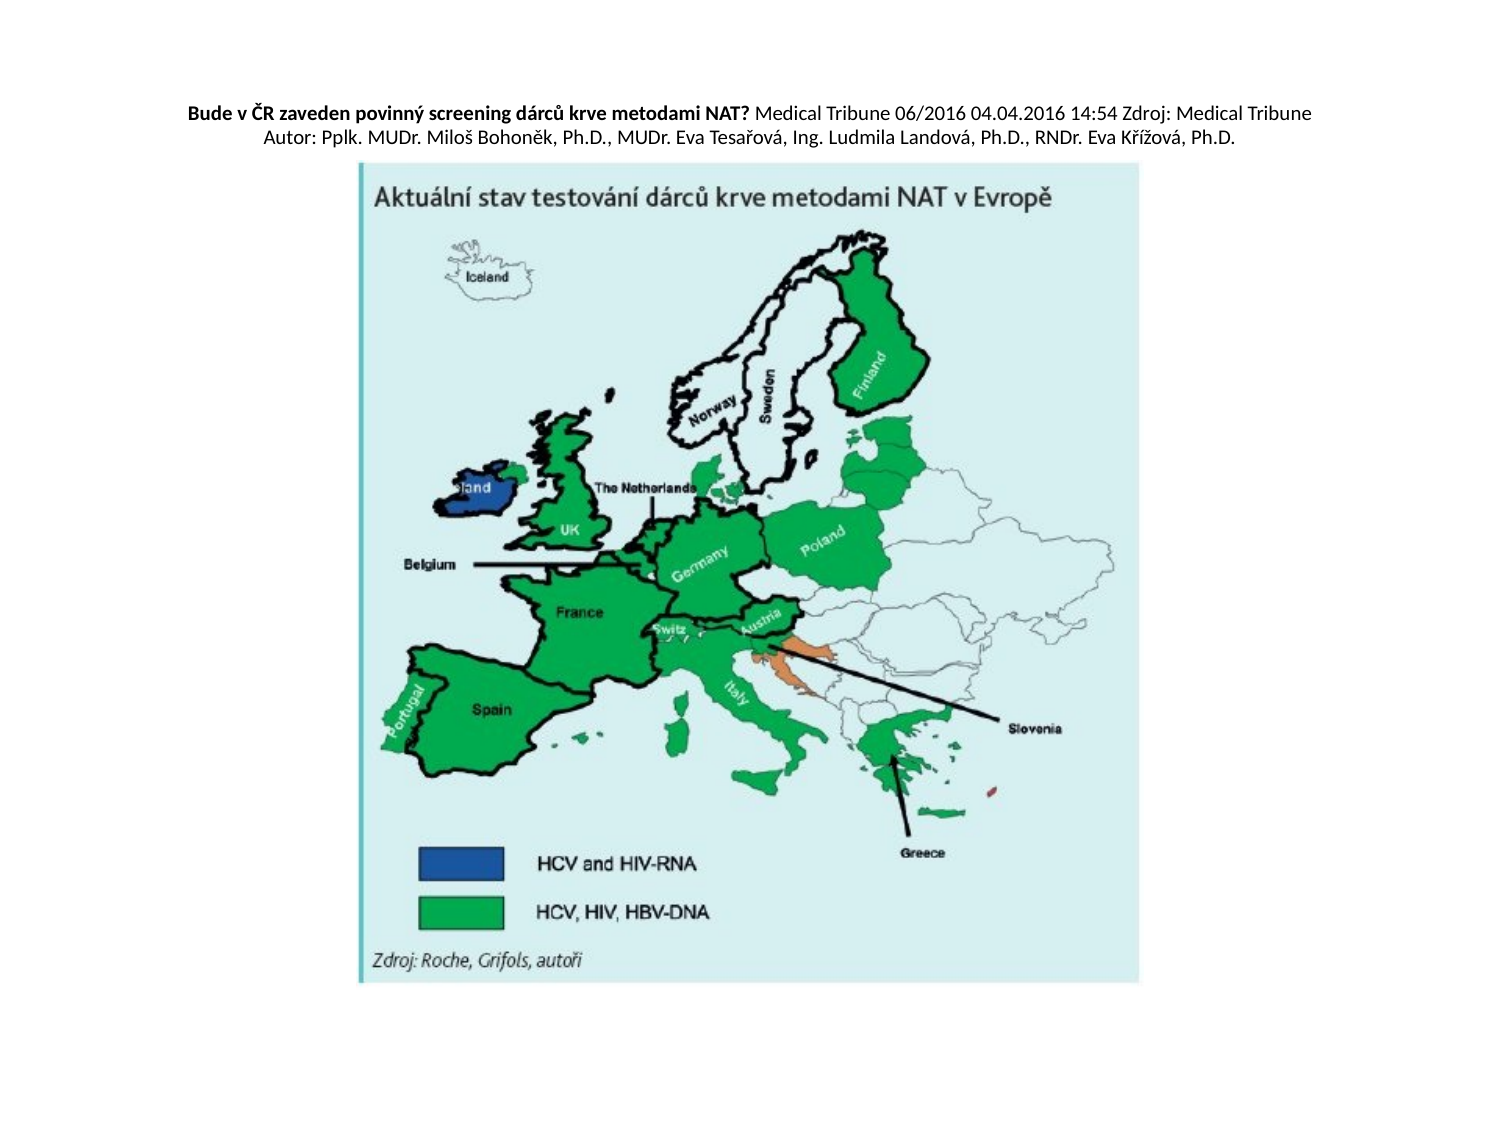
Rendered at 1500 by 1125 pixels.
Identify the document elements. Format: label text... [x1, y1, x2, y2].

picture [356, 160, 1144, 991]
title Bude v ČR zaveden povinný screening dárců krve metodami NAT? Medical Tribune 06/2016 04.04.2016 14:54 Zdroj: Medical Tribune Autor: Pplk. MUDr. Miloš Bohoněk, Ph.D., MUDr. Eva Tesařová, Ing. Ludmila Landová, Ph.D., RNDr. Eva Křížová, Ph.D. [75, 42, 1425, 231]
